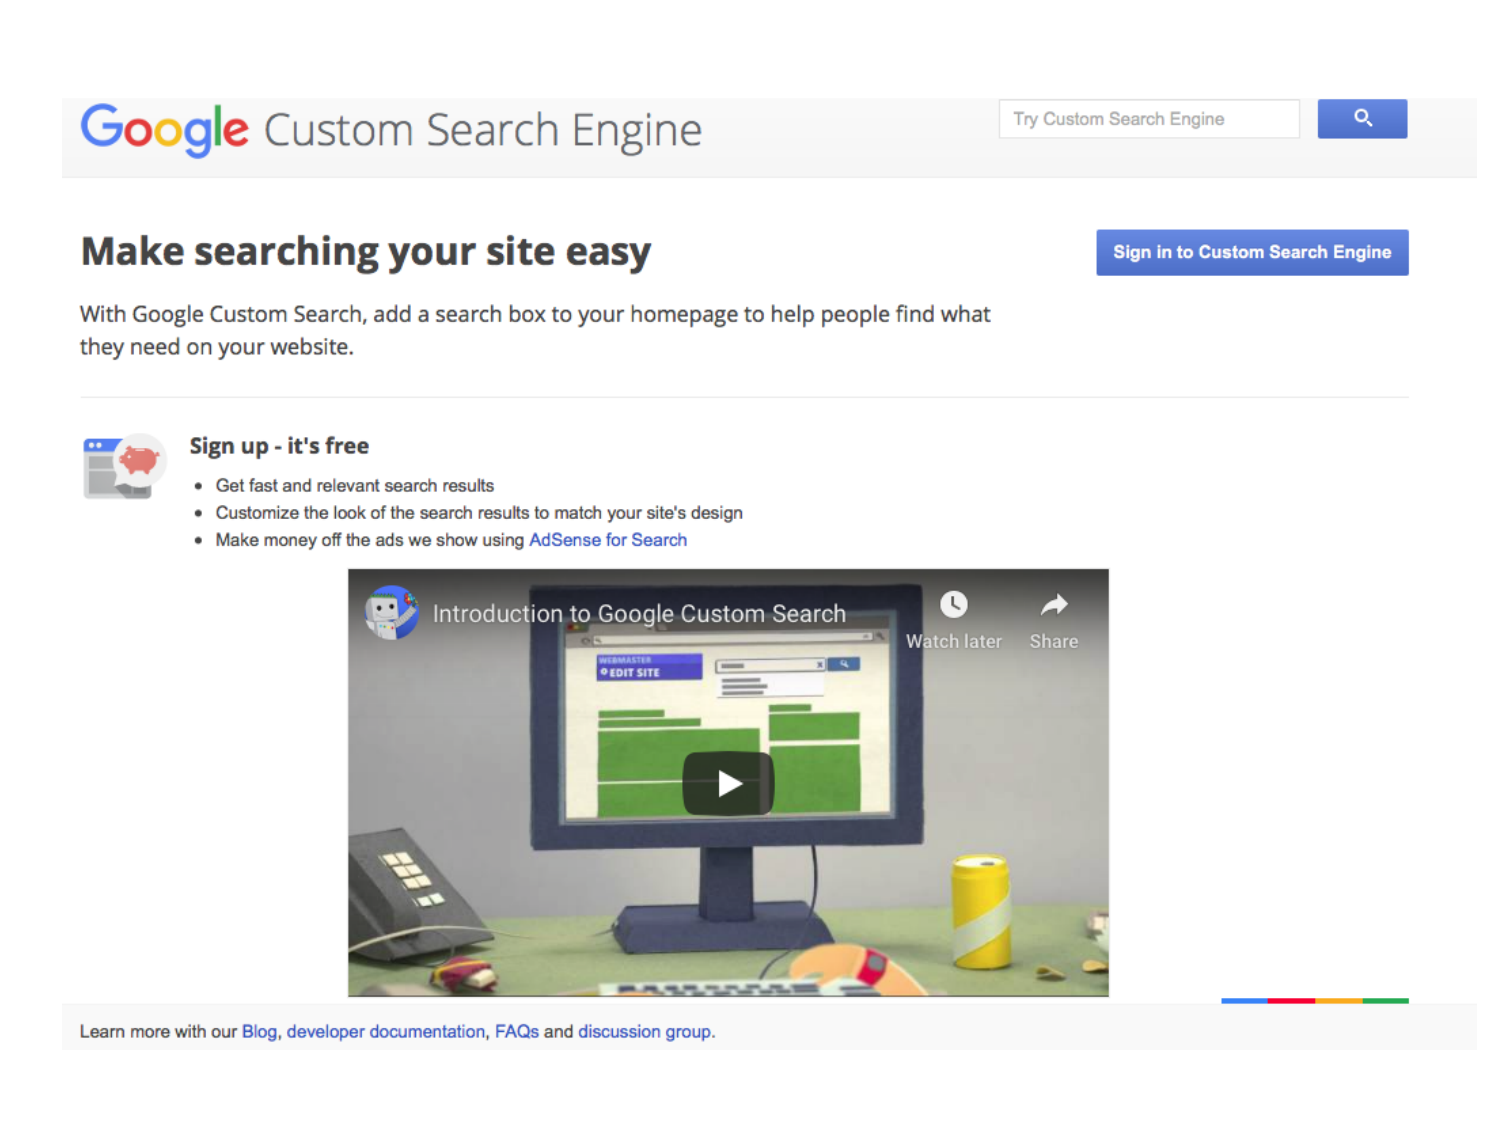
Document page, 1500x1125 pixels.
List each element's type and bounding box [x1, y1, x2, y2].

list [62, 98, 1477, 1051]
